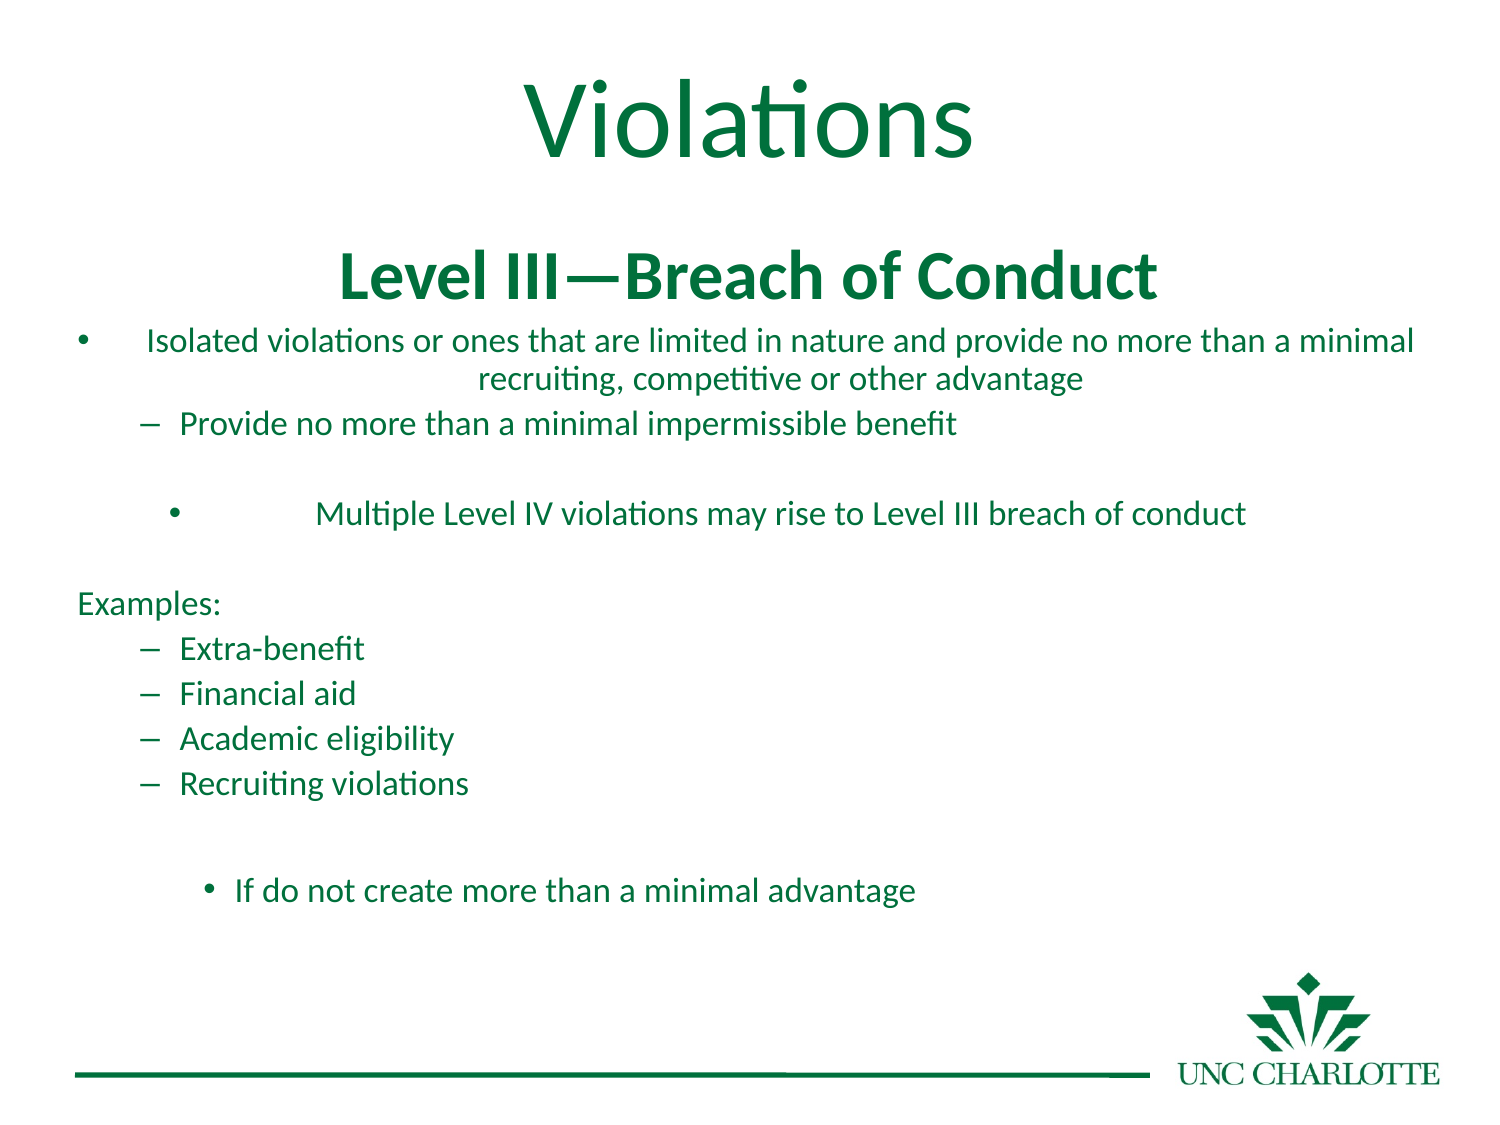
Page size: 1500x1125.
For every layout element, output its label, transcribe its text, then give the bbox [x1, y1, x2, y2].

picture [1175, 969, 1444, 1089]
list Level III—Breach of Conduct Isolated violations or ones that are limited in nature and provide no more than a minimal recruiting, competitive or other advantage Provide no more than a minimal impermissible benefit Multiple Level IV violations may rise to Level III breach of conduct Examples: Extra-benefit Financial aid Academic eligibility Recruiting violations If do not create more than a minimal advantage [62, 231, 1438, 925]
title Violations [62, 37, 1438, 188]
